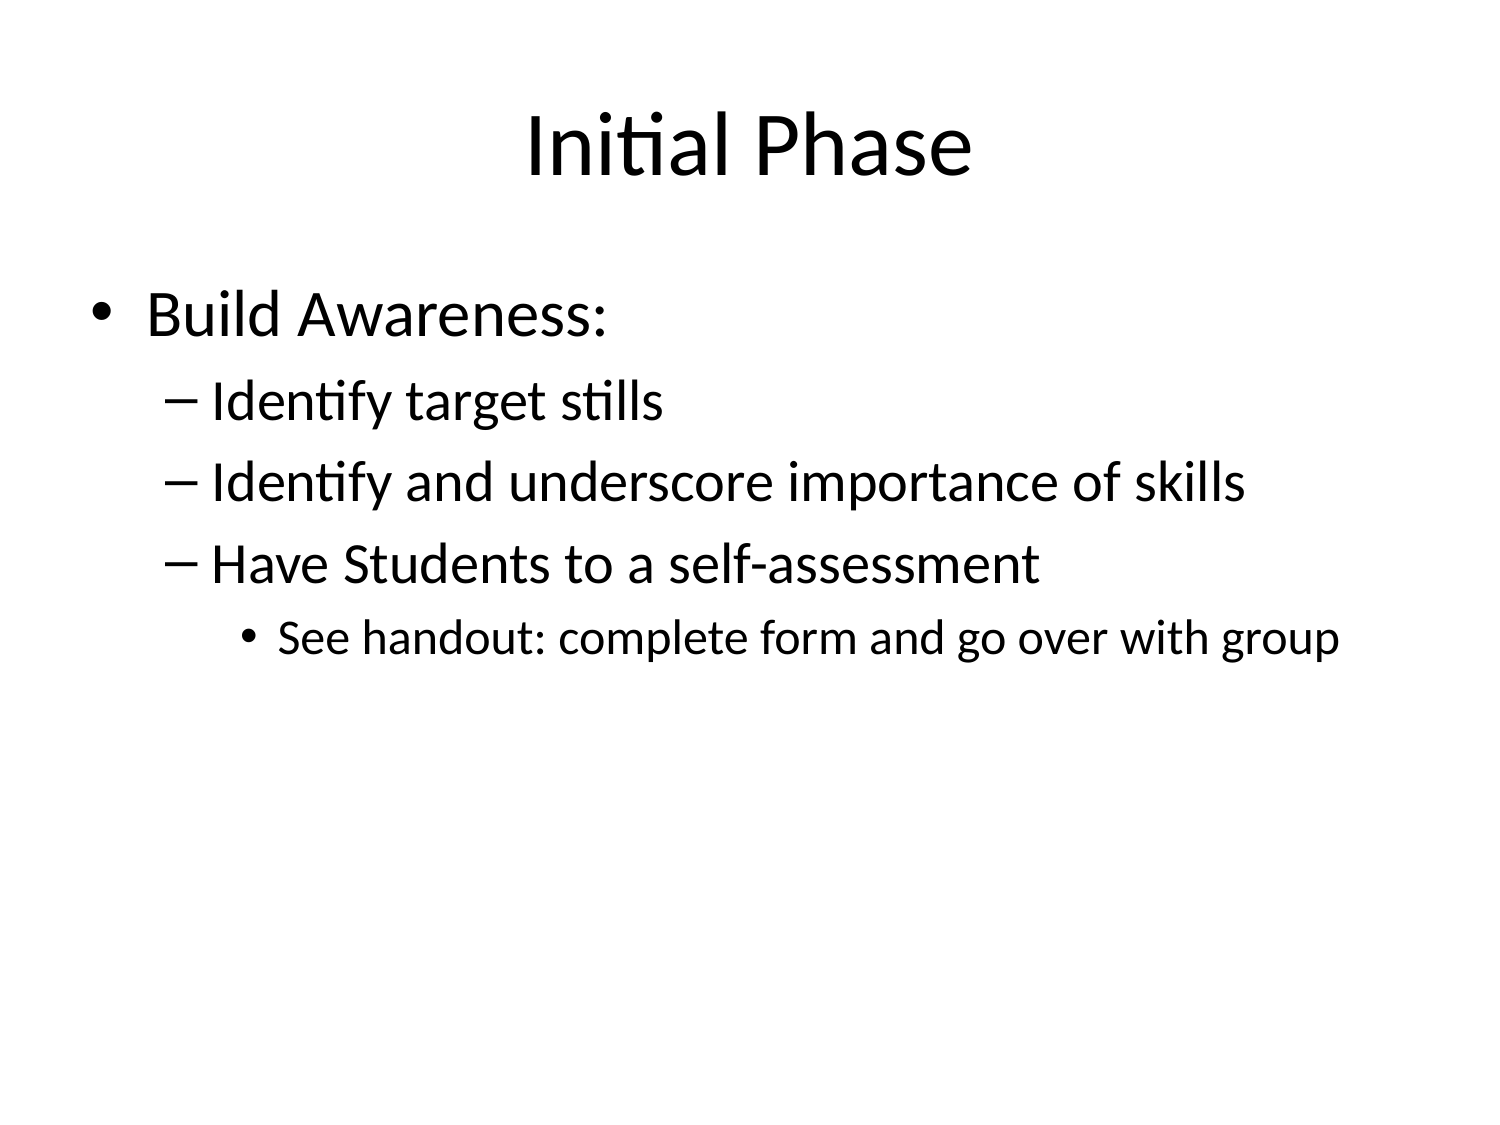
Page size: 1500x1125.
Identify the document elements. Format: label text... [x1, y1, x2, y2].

title Initial Phase [75, 45, 1425, 233]
list Build Awareness: Identify target stills Identify and underscore importance of skills Have Students to a self-assessment See handout: complete form and go over with group [75, 262, 1425, 1005]
